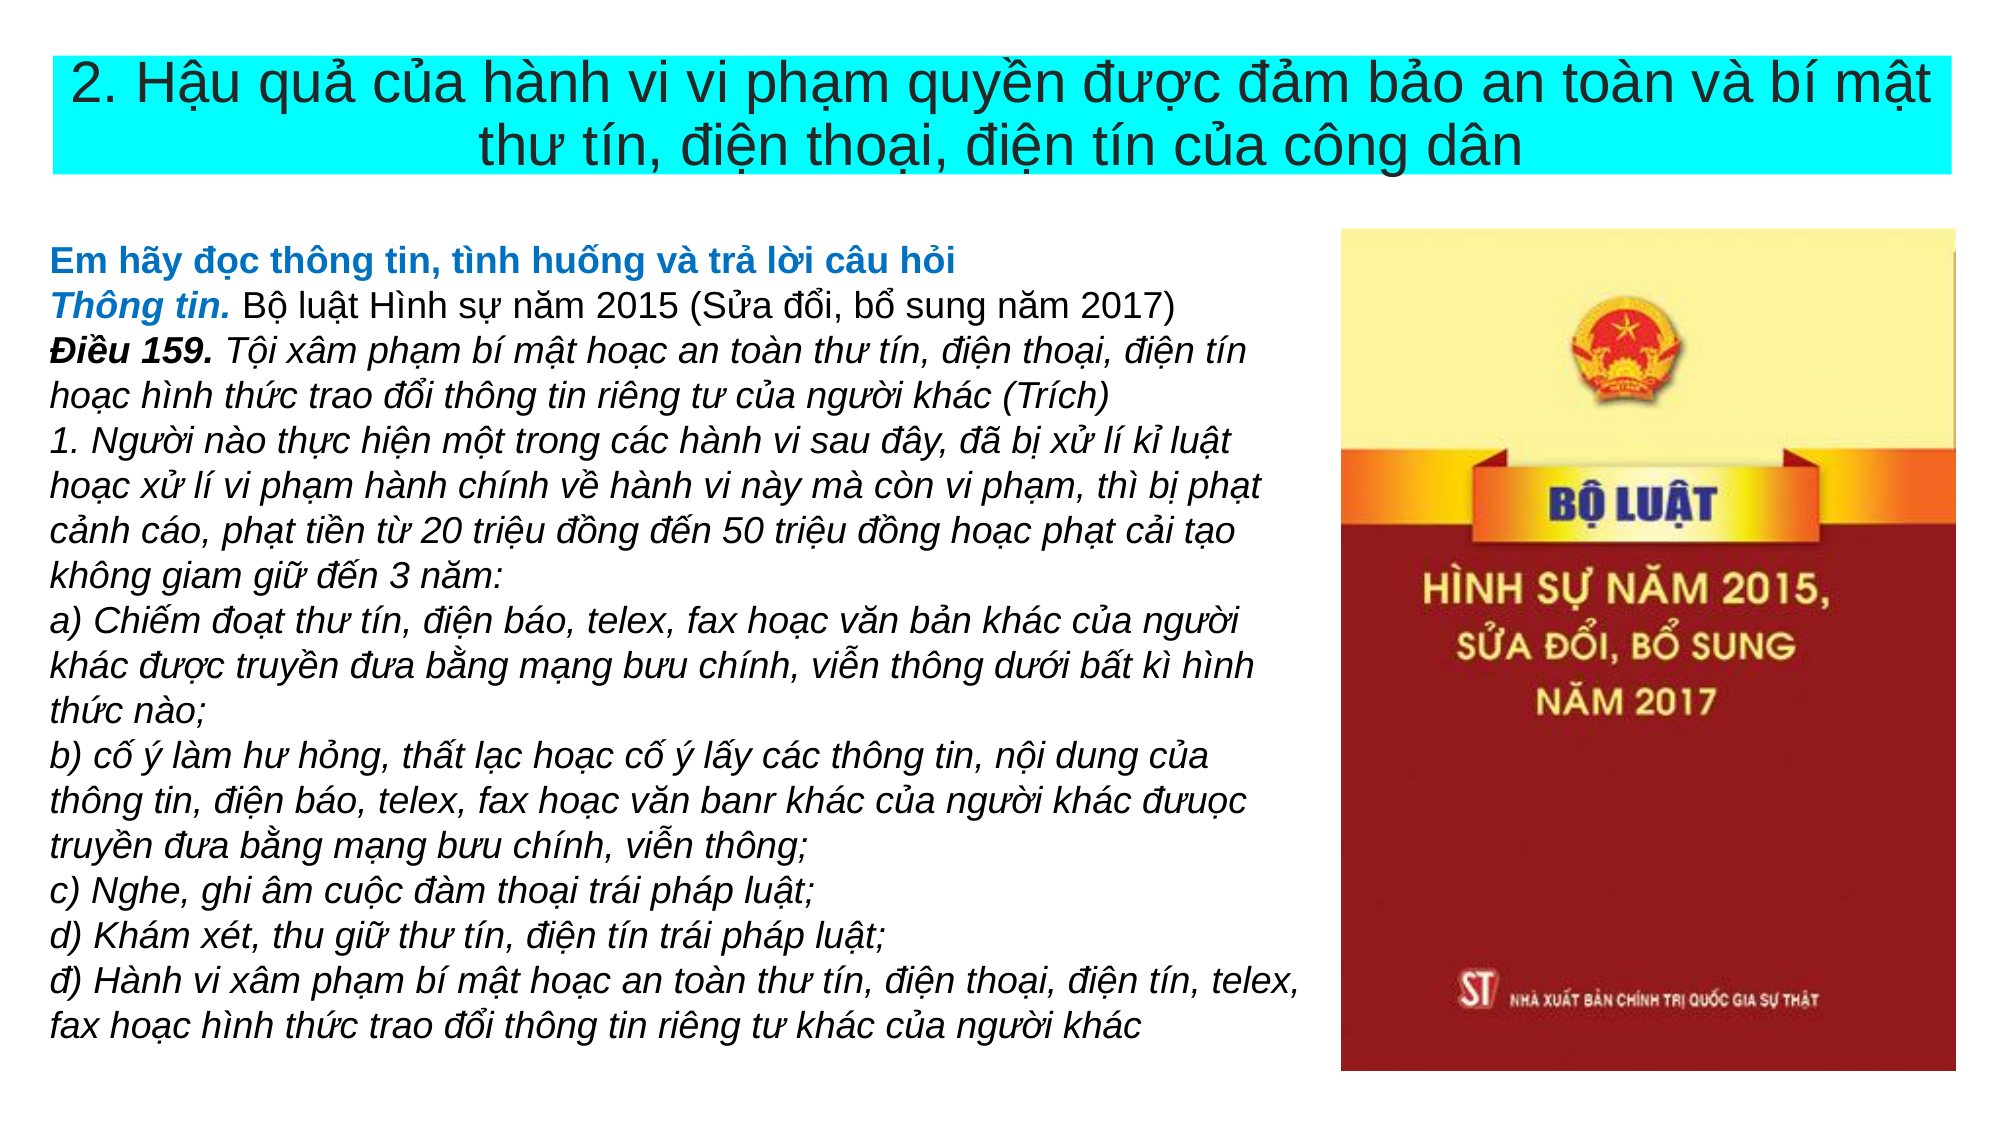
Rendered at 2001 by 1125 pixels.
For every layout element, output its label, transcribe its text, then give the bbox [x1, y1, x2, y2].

picture [1341, 228, 1956, 1071]
list 2. Hậu quả của hành vi vi phạm quyền được đảm bảo an toàn và bí mật thư tín, điện thoại, điện tín của công dân [53, 55, 1952, 175]
text_box Em hãy đọc thông tin, tình huống và trả lời câu hỏi Thông tin. Bộ luật Hình sự năm 2015 (Sửa đổi, bổ sung năm 2017) Điều 159. Tội xâm phạm bí mật hoạc an toàn thư tín, điện thoại, điện tín hoạc hình thức trao đổi thông tin riêng tư của người khác (Trích) 1. Người nào thực hiện một trong các hành vi sau đây, đã bị xử lí kỉ luật hoạc xử lí vi phạm hành chính về hành vi này mà còn vi phạm, thì bị phạt cảnh cáo, phạt tiền từ 20 triệu đồng đến 50 triệu đồng hoạc phạt cải tạo không giam giữ đến 3 năm: a) Chiếm đoạt thư tín, điện báo, telex, fax hoạc văn bản khác của người khác được truyền đưa bằng mạng bưu chính, viễn thông dưới bất kì hình thức nào; b) cố ý làm hư hỏng, thất lạc hoạc cố ý lấy các thông tin, nội dung của thông tin, điện báo, telex, fax hoạc văn banr khác của người khác đưuọc truyền đưa bằng mạng bưu chính, viễn thông; c) Nghe, ghi âm cuộc đàm thoại trái pháp luật; d) Khám xét, thu giữ thư tín, điện tín trái pháp luật; đ) Hành vi xâm phạm bí mật hoạc an toàn thư tín, điện thoại, điện tín, telex, fax hoạc hình thức trao đổi thông tin riêng tư khác của người khác [34, 228, 1321, 1054]
